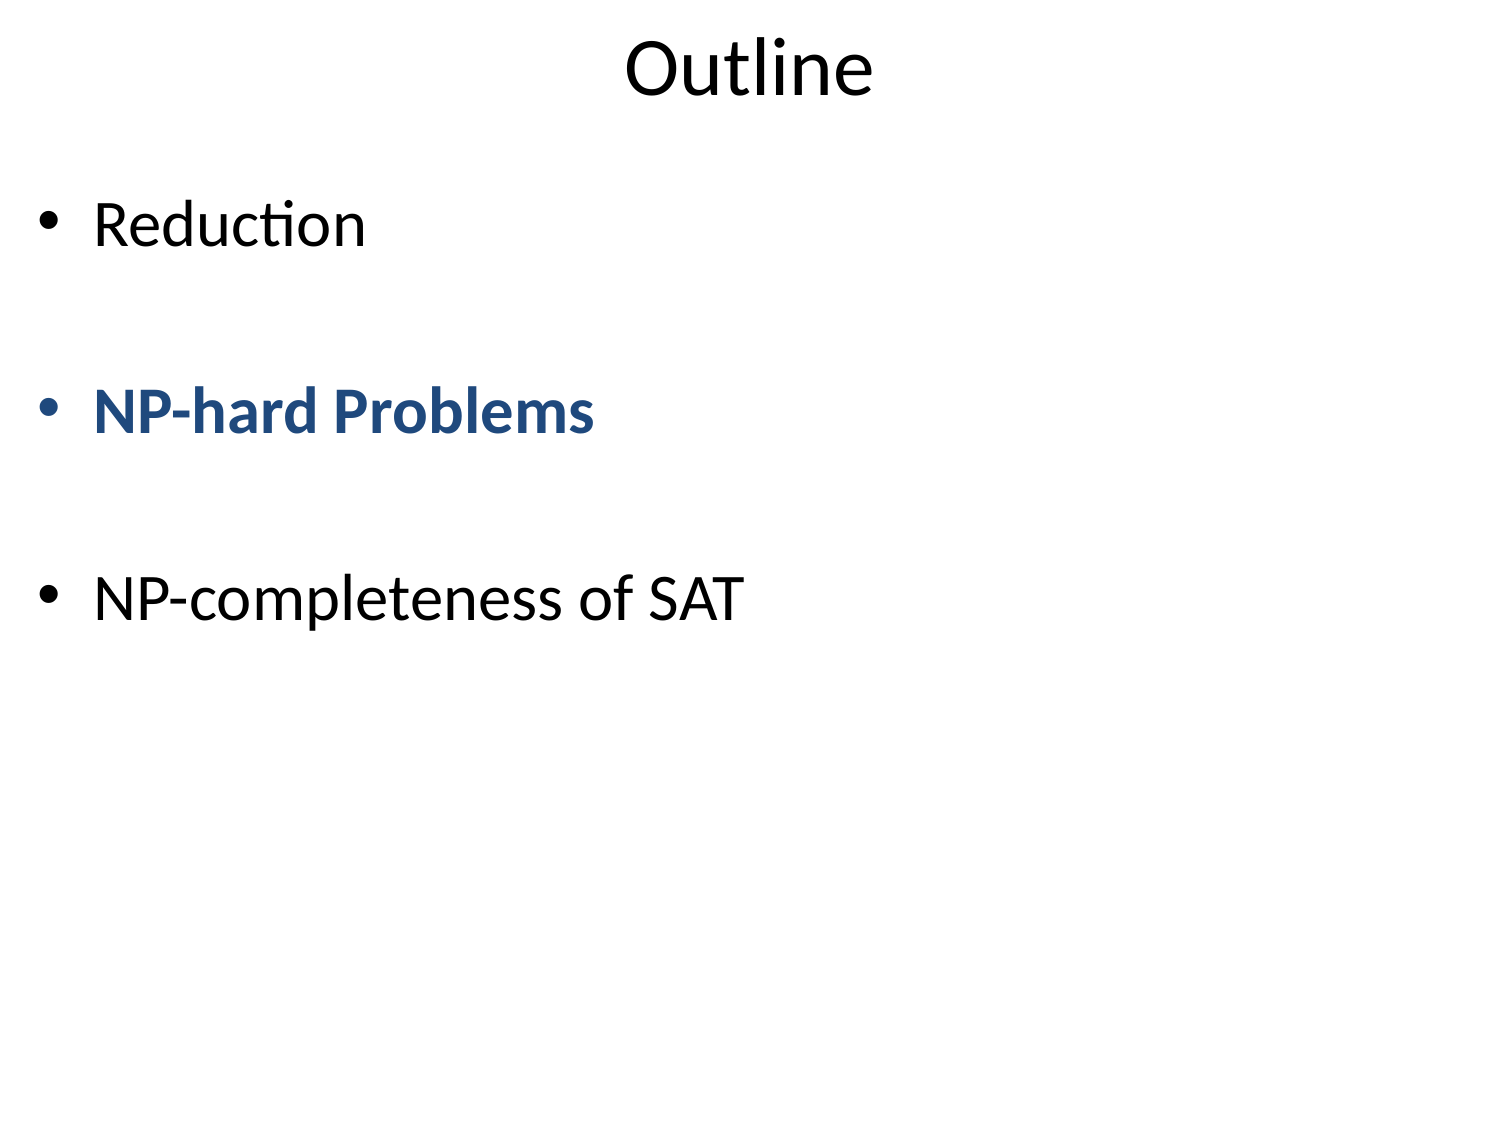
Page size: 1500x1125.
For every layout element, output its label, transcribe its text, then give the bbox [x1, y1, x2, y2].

title Outline [75, 8, 1425, 116]
list Reduction NP-hard Problems NP-completeness of SAT [22, 172, 1479, 1090]
